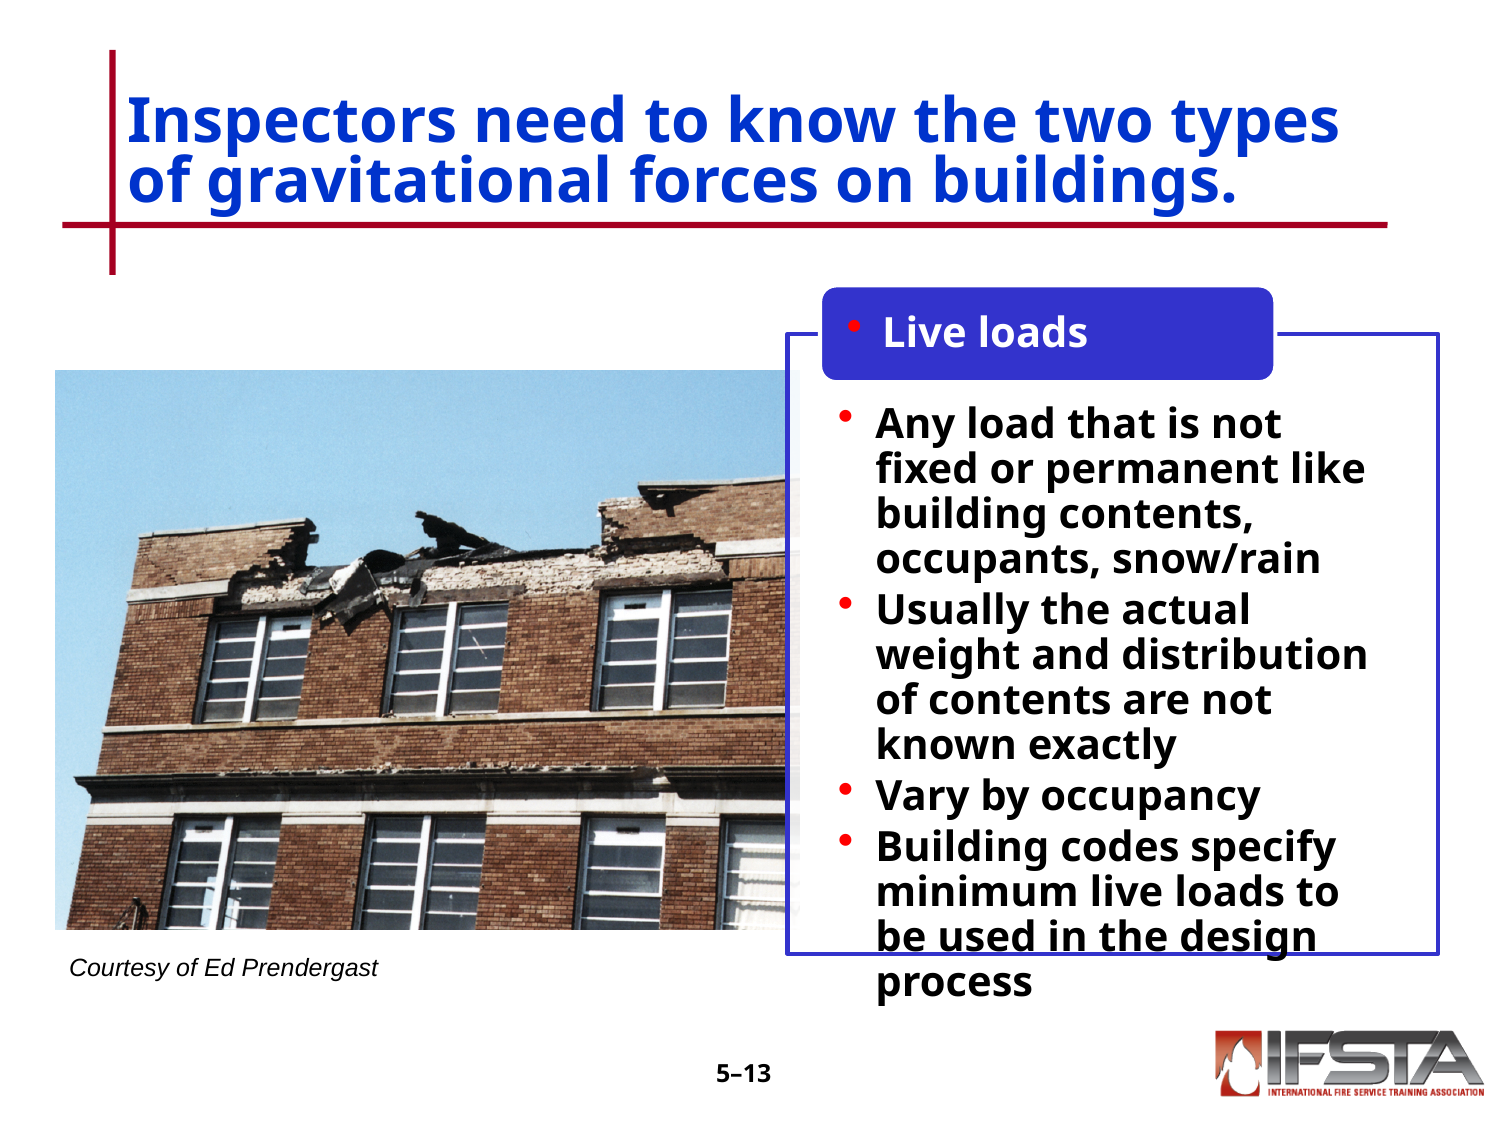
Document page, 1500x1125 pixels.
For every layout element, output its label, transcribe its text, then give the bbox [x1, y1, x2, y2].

picture [54, 370, 787, 930]
slide_number 5–12 [587, 1050, 900, 1125]
text_box Courtesy of Ed Prendergast [54, 943, 667, 989]
picture [1215, 1030, 1485, 1099]
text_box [787, 262, 1439, 977]
title Inspectors need to know the two types of gravitational forces on buildings. [112, 87, 1388, 238]
